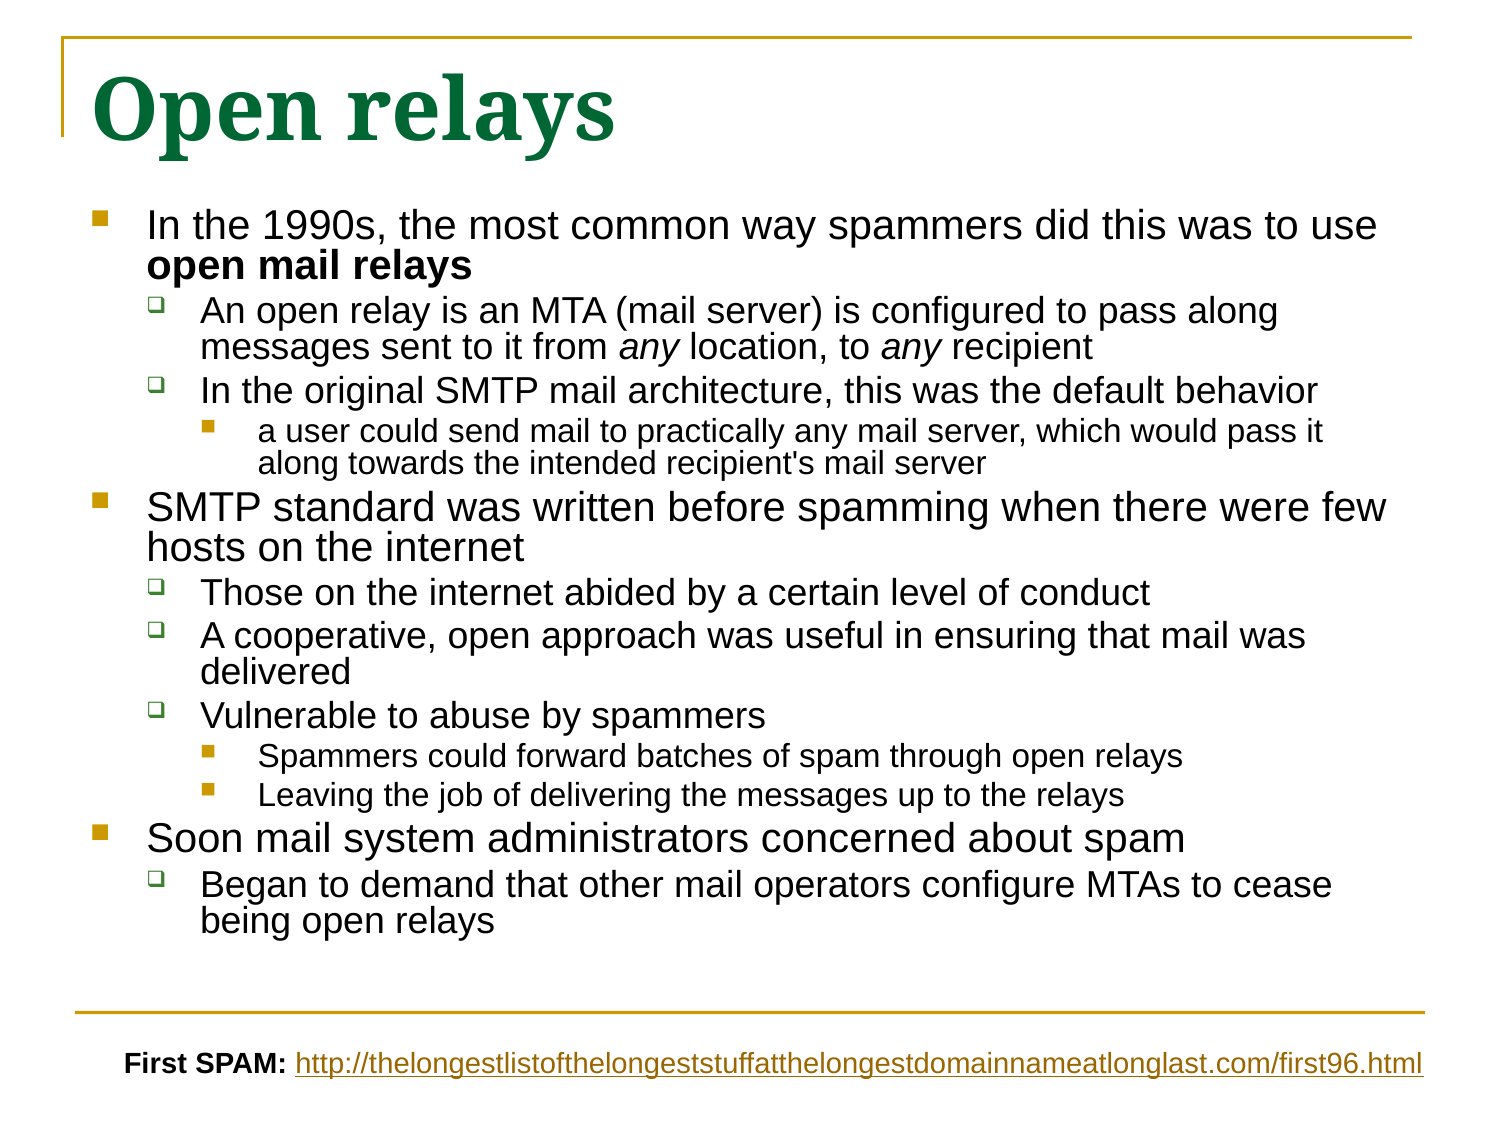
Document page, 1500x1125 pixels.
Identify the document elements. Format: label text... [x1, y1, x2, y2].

list In the 1990s, the most common way spammers did this was to use open mail relays An open relay is an MTA (mail server) is configured to pass along messages sent to it from any location, to any recipient In the original SMTP mail architecture, this was the default behavior a user could send mail to practically any mail server, which would pass it along towards the intended recipient's mail server SMTP standard was written before spamming when there were few hosts on the internet Those on the internet abided by a certain level of conduct A cooperative, open approach was useful in ensuring that mail was delivered Vulnerable to abuse by spammers Spammers could forward batches of spam through open relays Leaving the job of delivering the messages up to the relays Soon mail system administrators concerned about spam Began to demand that other mail operators configure MTAs to cease being open relays [74, 199, 1426, 1006]
text_box First SPAM: http://thelongestlistofthelongeststuffatthelongestdomainnameatlonglast.com/first96.html [108, 1037, 1448, 1088]
title Open relays [74, 45, 1426, 199]
